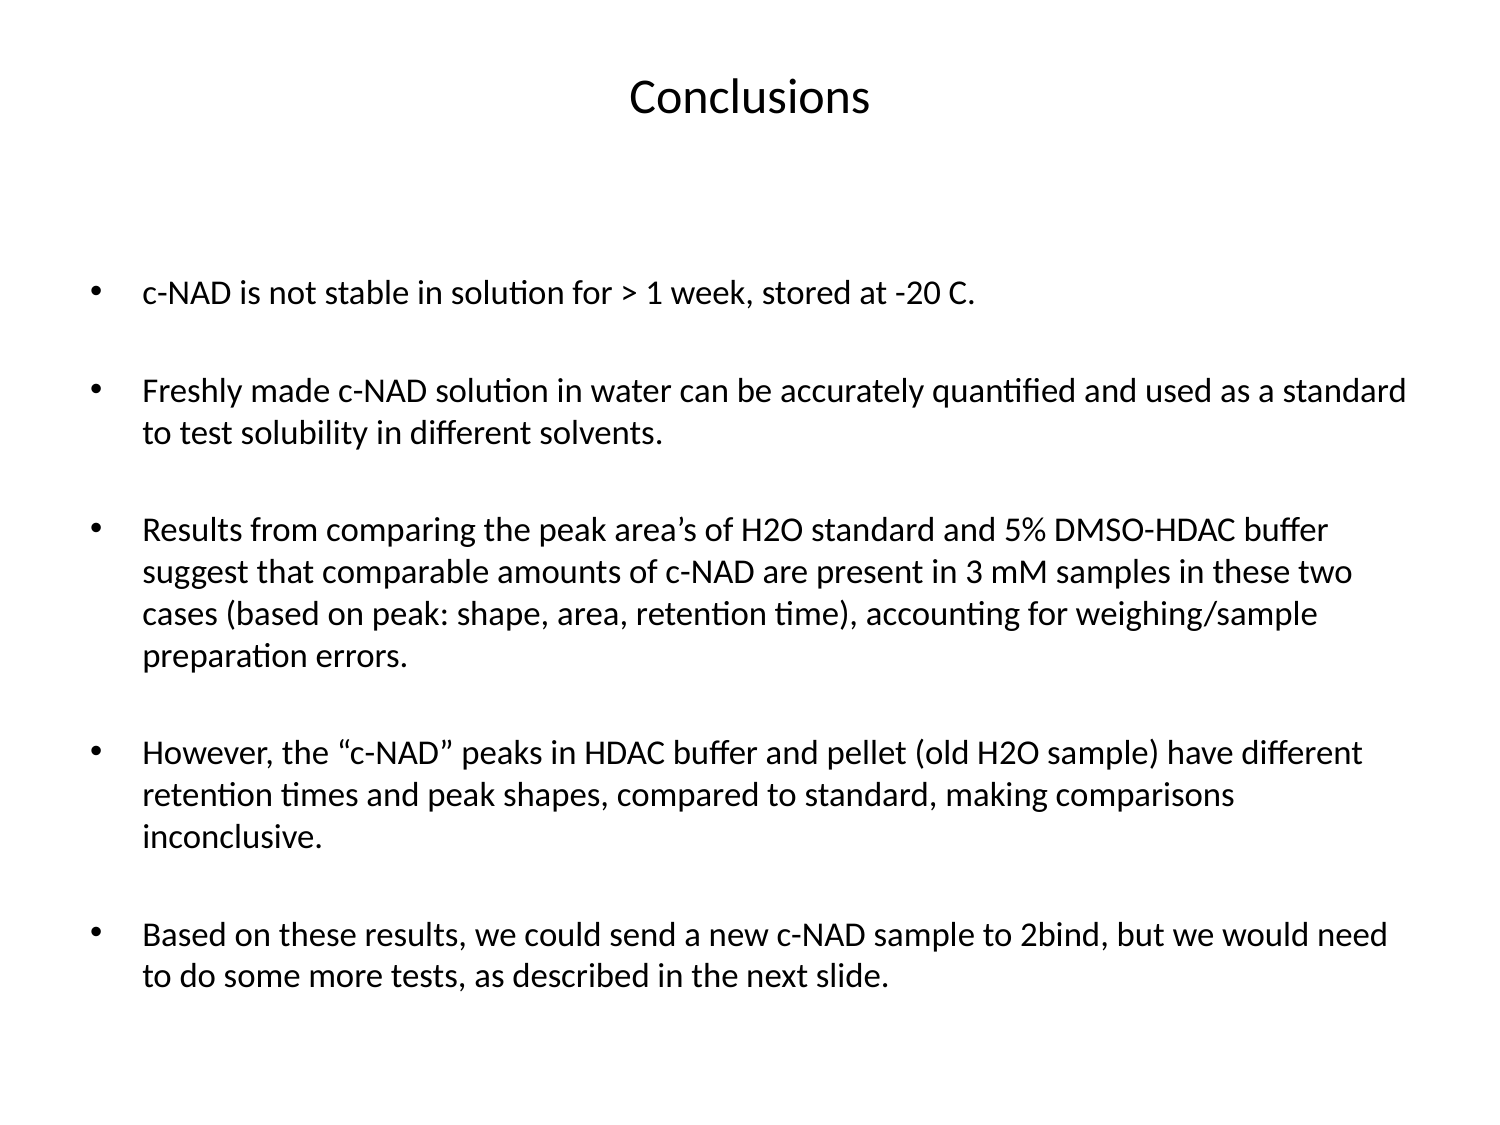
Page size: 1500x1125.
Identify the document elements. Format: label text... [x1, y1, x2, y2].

title Conclusions [75, 0, 1425, 188]
list c-NAD is not stable in solution for > 1 week, stored at -20 C. Freshly made c-NAD solution in water can be accurately quantified and used as a standard to test solubility in different solvents. Results from comparing the peak area’s of H2O standard and 5% DMSO-HDAC buffer suggest that comparable amounts of c-NAD are present in 3 mM samples in these two cases (based on peak: shape, area, retention time), accounting for weighing/sample preparation errors. However, the “c-NAD” peaks in HDAC buffer and pellet (old H2O sample) have different retention times and peak shapes, compared to standard, making comparisons inconclusive. Based on these results, we could send a new c-NAD sample to 2bind, but we would need to do some more tests, as described in the next slide. [75, 262, 1425, 1005]
